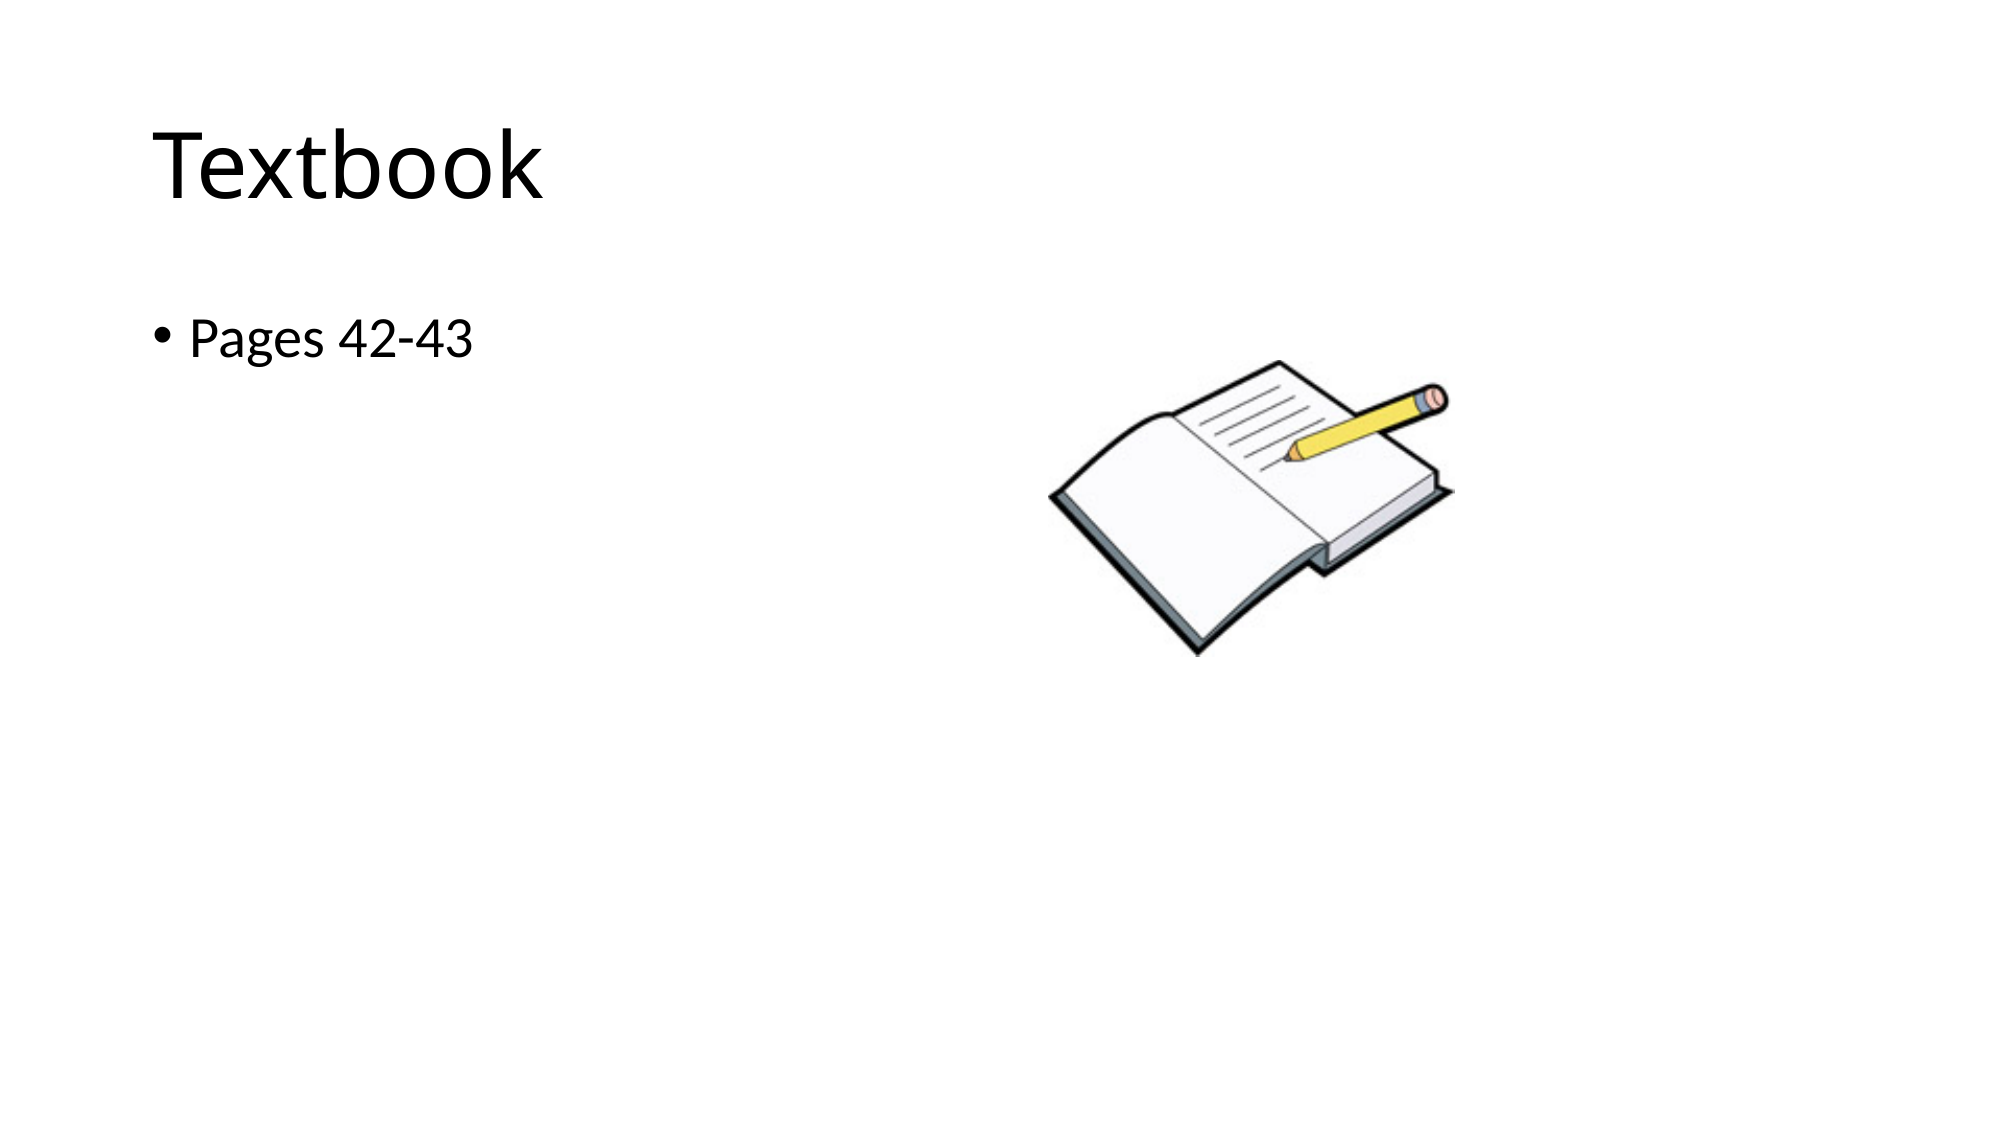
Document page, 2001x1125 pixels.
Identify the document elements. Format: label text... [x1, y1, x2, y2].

title Textbook [137, 59, 1863, 278]
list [1048, 360, 1455, 657]
list Pages 42-43 [137, 299, 988, 1014]
